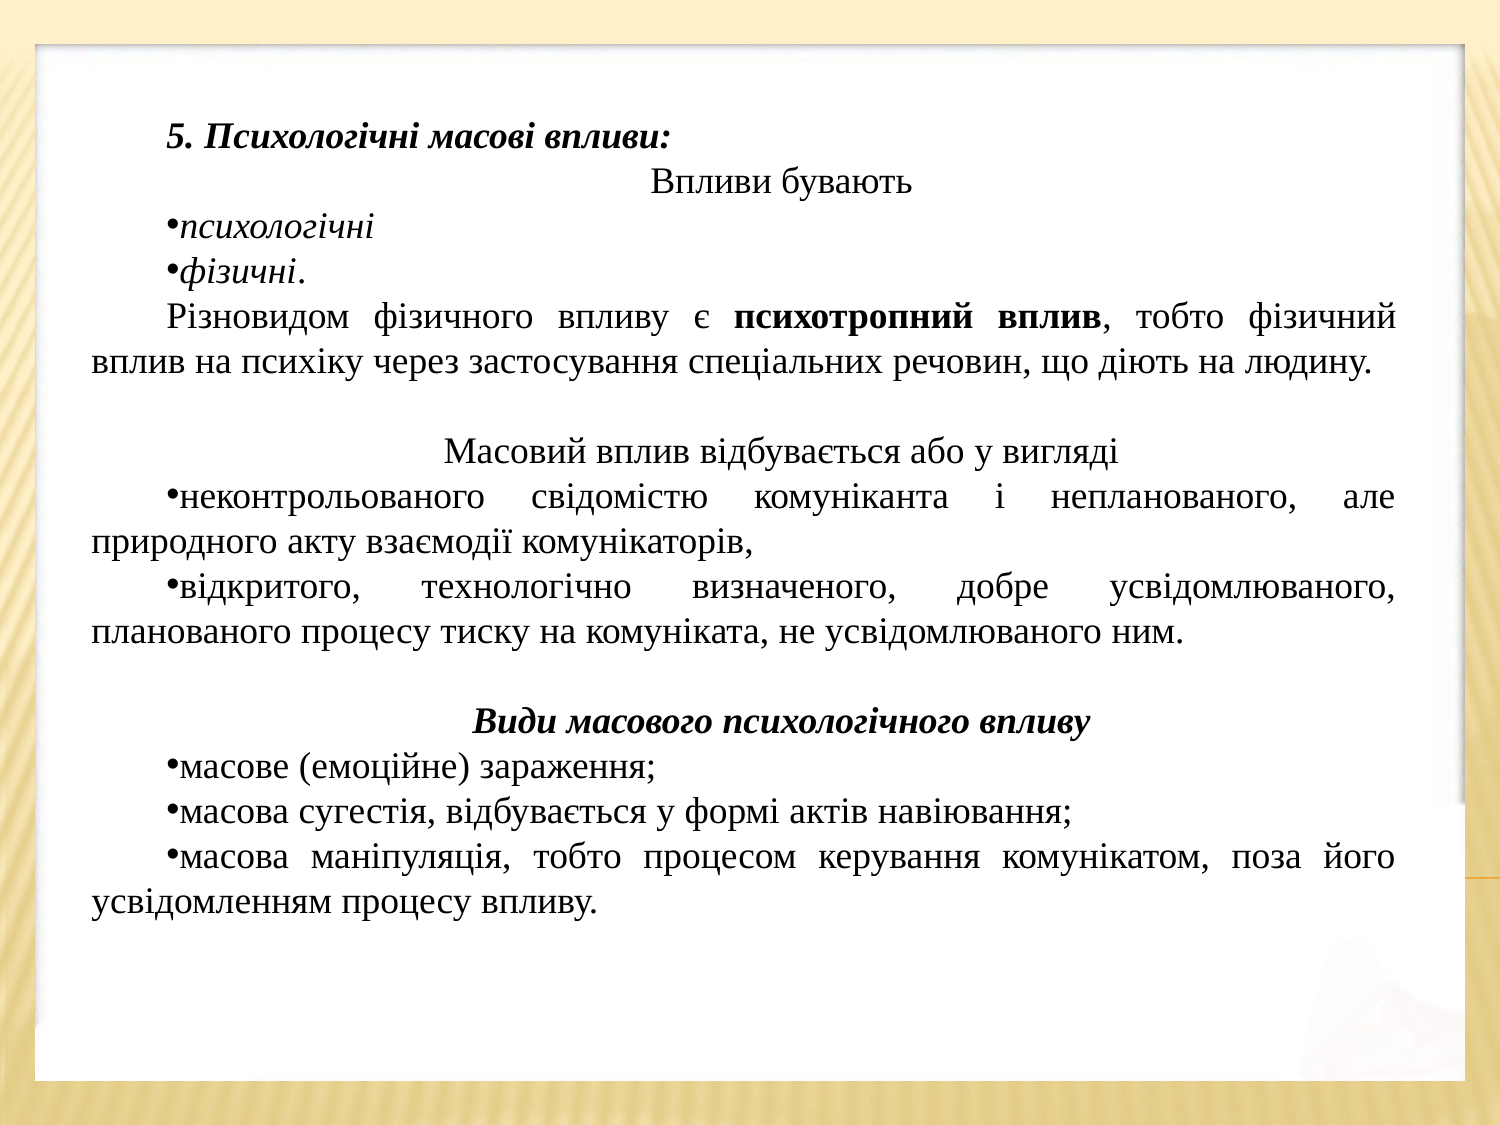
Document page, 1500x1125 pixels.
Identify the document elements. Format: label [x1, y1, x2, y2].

picture [34, 44, 1466, 1081]
